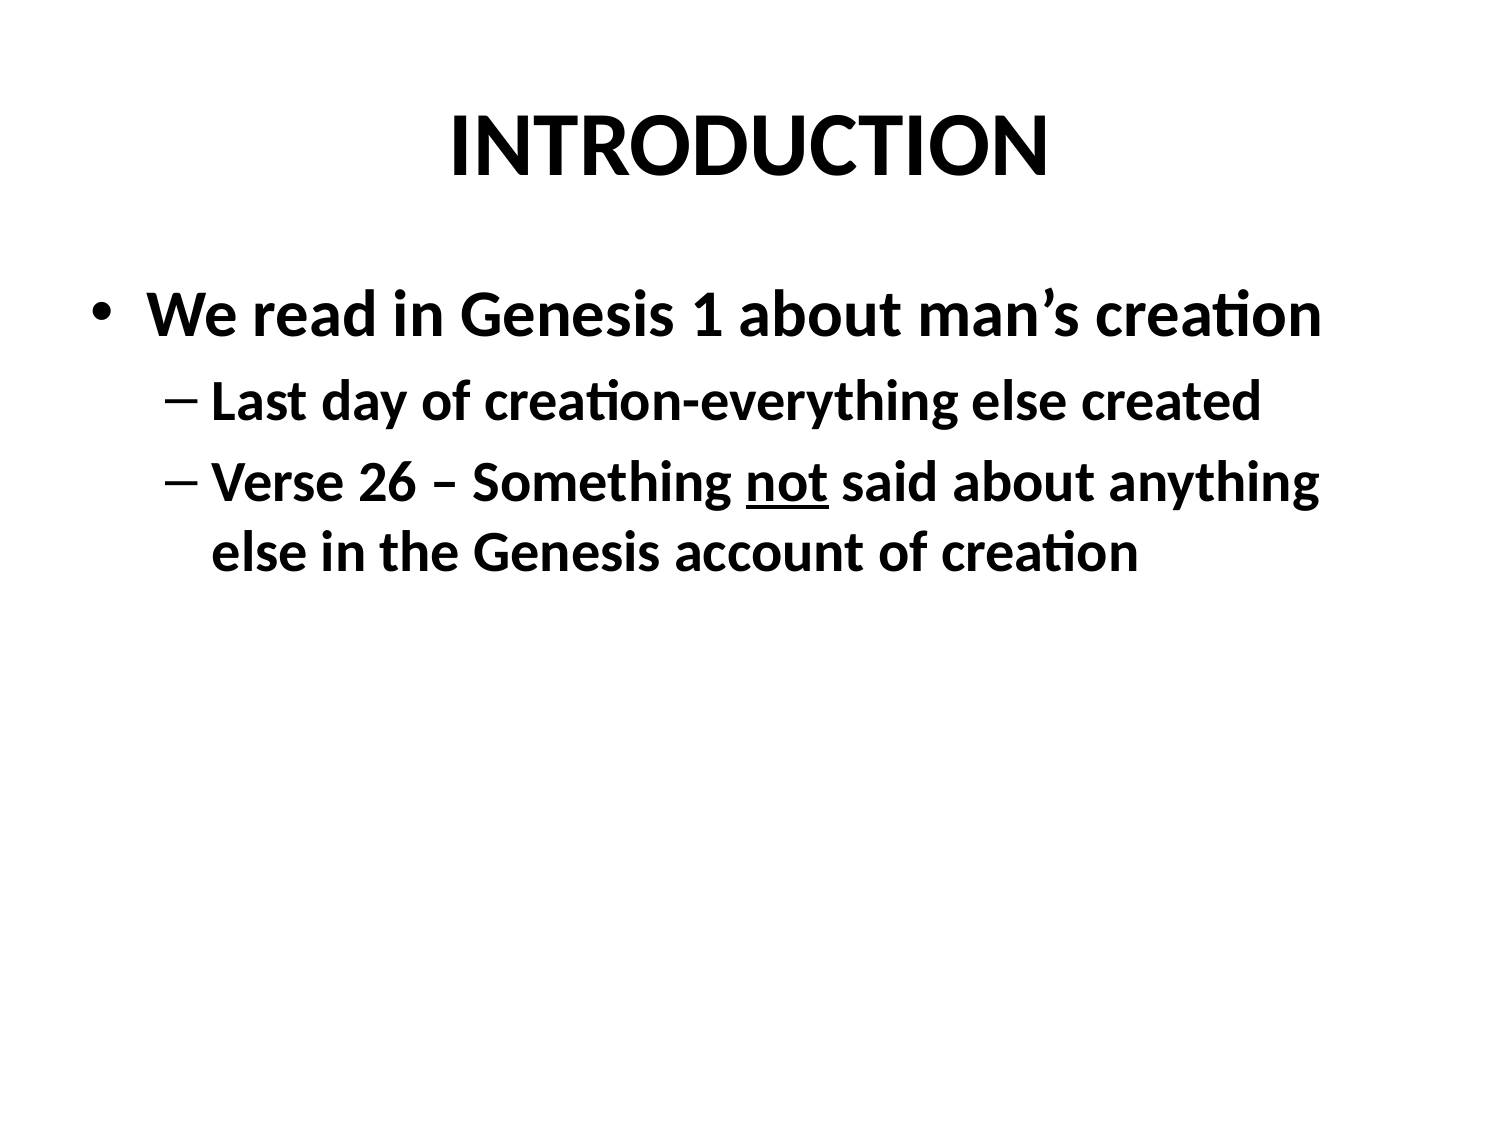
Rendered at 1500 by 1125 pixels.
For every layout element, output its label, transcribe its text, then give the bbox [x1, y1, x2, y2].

title INTRODUCTION [75, 45, 1425, 233]
list We read in Genesis 1 about man’s creation Last day of creation-everything else created Verse 26 – Something not said about anything else in the Genesis account of creation [75, 262, 1425, 1005]
